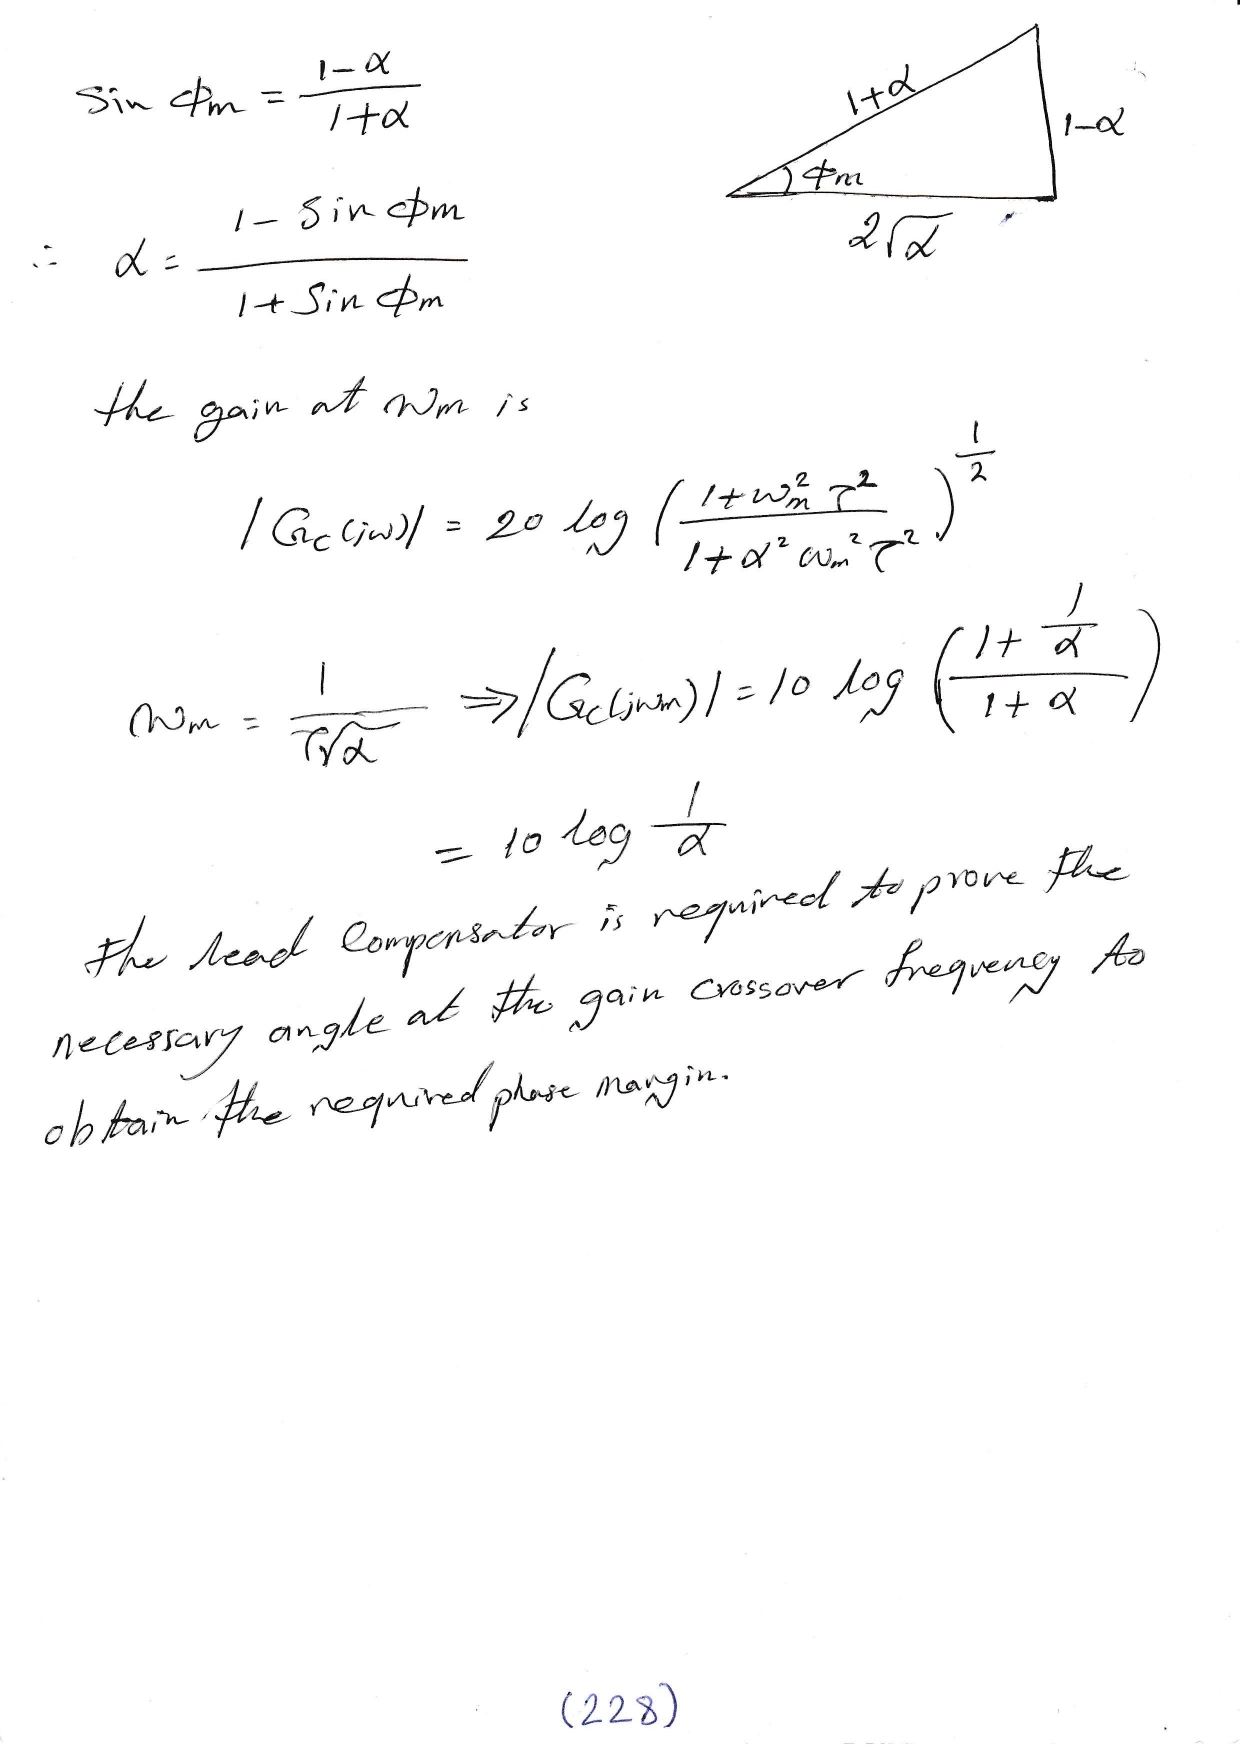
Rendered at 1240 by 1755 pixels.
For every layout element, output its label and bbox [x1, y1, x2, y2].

text_box [0, 0, 1240, 1754]
